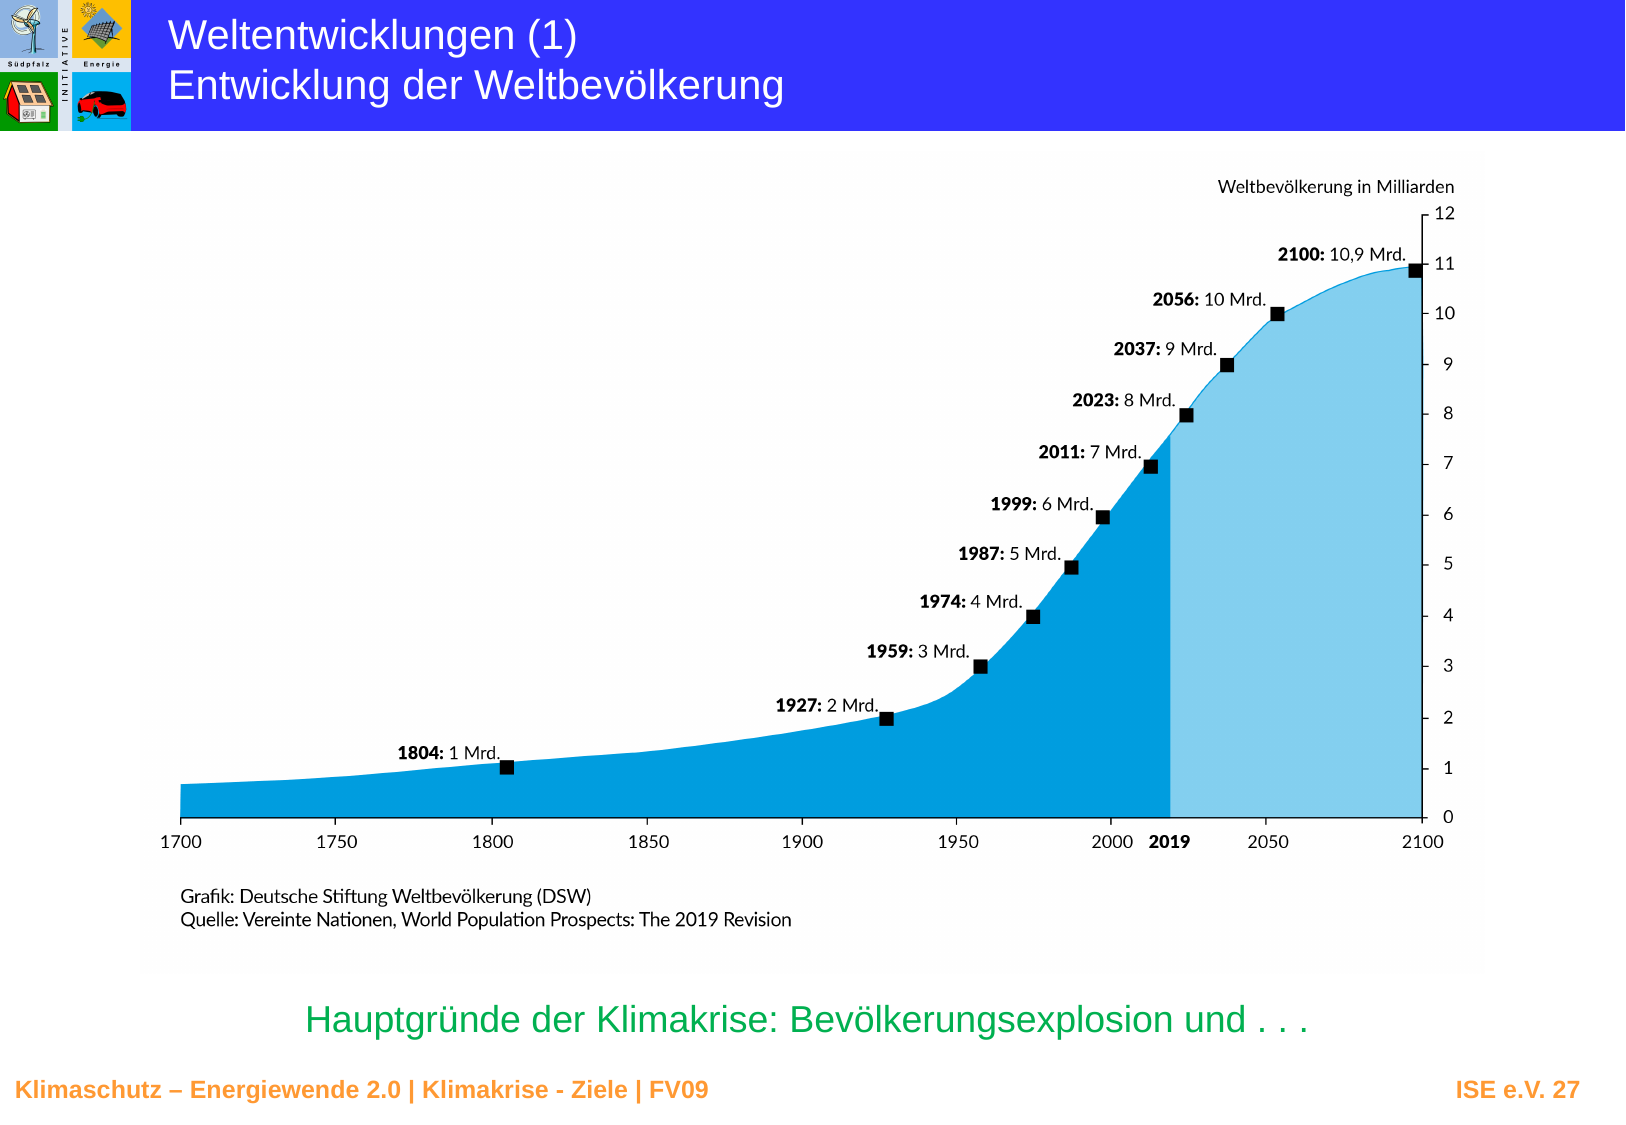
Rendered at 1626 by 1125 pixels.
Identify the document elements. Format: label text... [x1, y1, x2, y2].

text_box Hauptgründe der Klimakrise: Bevölkerungsexplosion und . . . [0, 984, 1625, 1050]
picture [0, 0, 131, 131]
picture [139, 151, 1485, 974]
picture [78, 93, 125, 115]
text_box Weltentwicklungen (1) Entwicklung der Weltbevölkerung [167, 7, 1393, 108]
